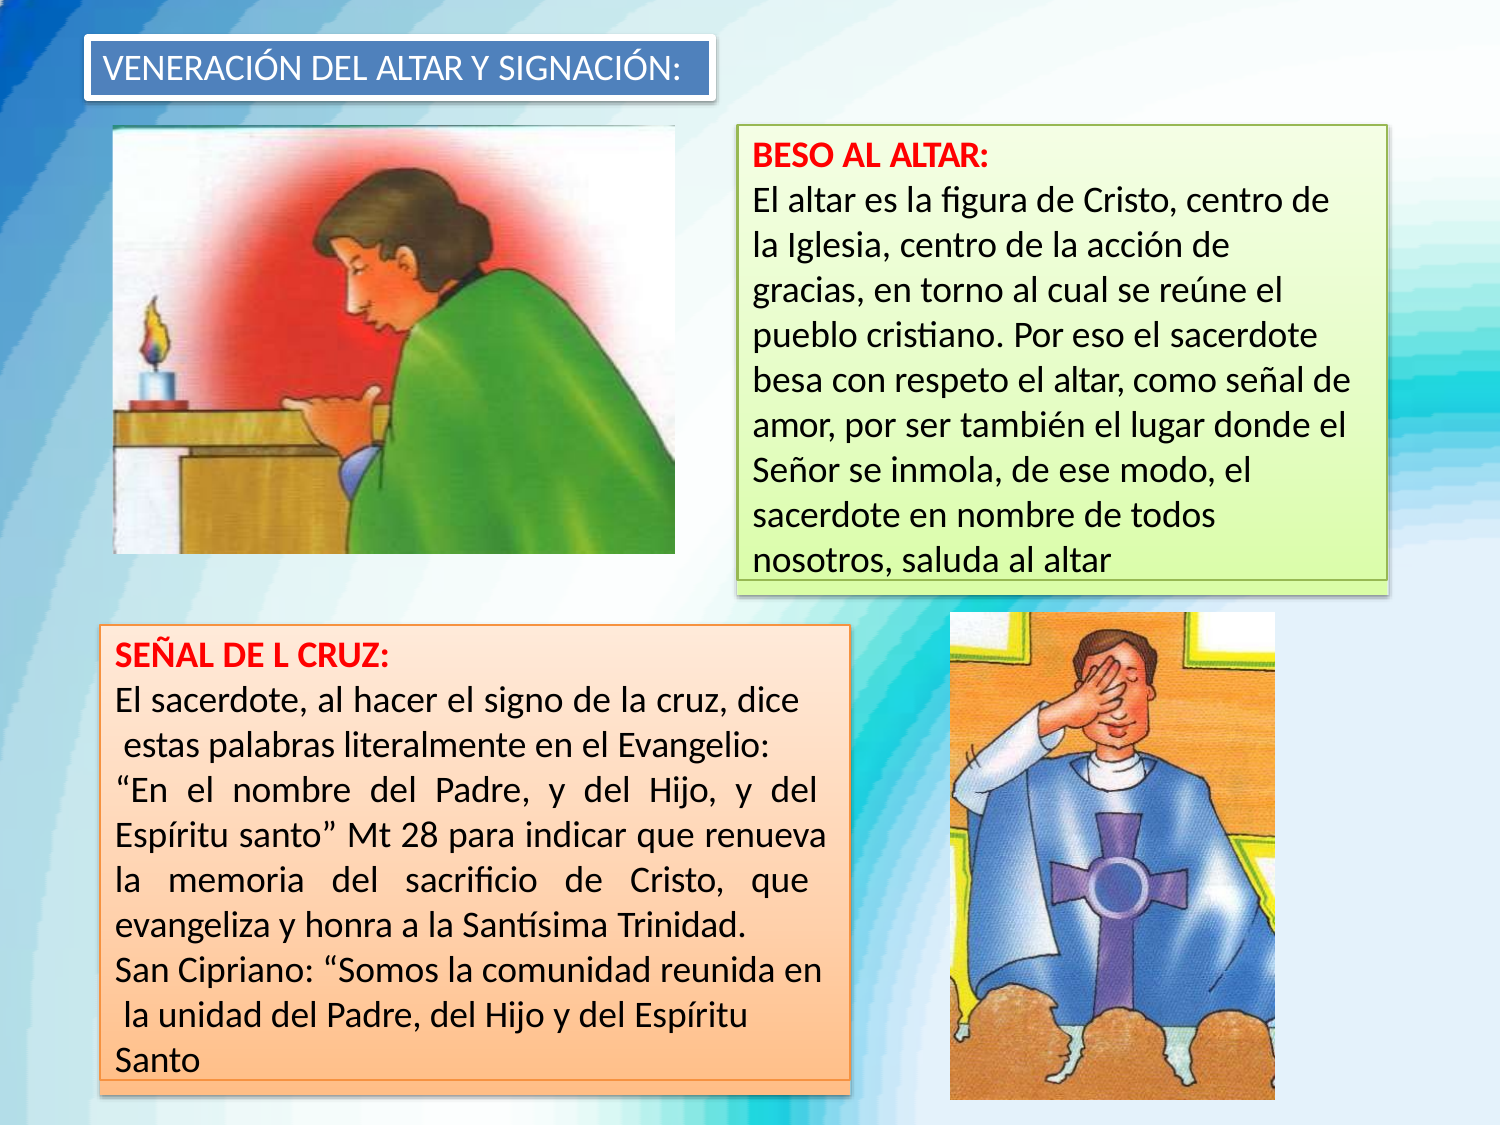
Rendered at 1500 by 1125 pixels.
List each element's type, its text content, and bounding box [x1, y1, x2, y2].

text_box [737, 581, 1388, 595]
text_box BESO AL ALTAR: El altar es la figura de Cristo, centro de la Iglesia, centro de la acción de gracias, en torno al cual se reúne el pueblo cristiano. Por eso el sacerdote besa con respeto el altar, como señal de amor, por ser también el lugar donde el Señor se inmola, de ese modo, el sacerdote en nombre de todos nosotros, saluda al altar [737, 125, 1388, 581]
title VENERACIÓN DEL ALTAR Y SIGNACIÓN: [87, 40, 713, 231]
text_box [92, 1093, 858, 1106]
text_box [99, 1081, 850, 1095]
text_box SEÑAL DE L CRUZ: El sacerdote, al hacer el signo de la cruz, dice estas palabras literalmente en el Evangelio: “En el nombre del Padre, y del Hijo, y del Espíritu santo” Mt 28 para indicar que renueva la memoria del sacrificio de Cristo, que evangeliza y honra a la Santísima Trinidad. San Cipriano: “Somos la comunidad reunida en la unidad del Padre, del Hijo y del Espíritu Santo [99, 624, 850, 1081]
text_box [85, 617, 868, 1093]
picture [0, 0, 1500, 1125]
text_box [950, 612, 1275, 1100]
text_box [72, 29, 721, 101]
text_box [729, 593, 1396, 606]
text_box [77, 101, 87, 112]
text_box [723, 117, 1400, 593]
text_box [713, 30, 723, 112]
text_box [112, 125, 675, 555]
